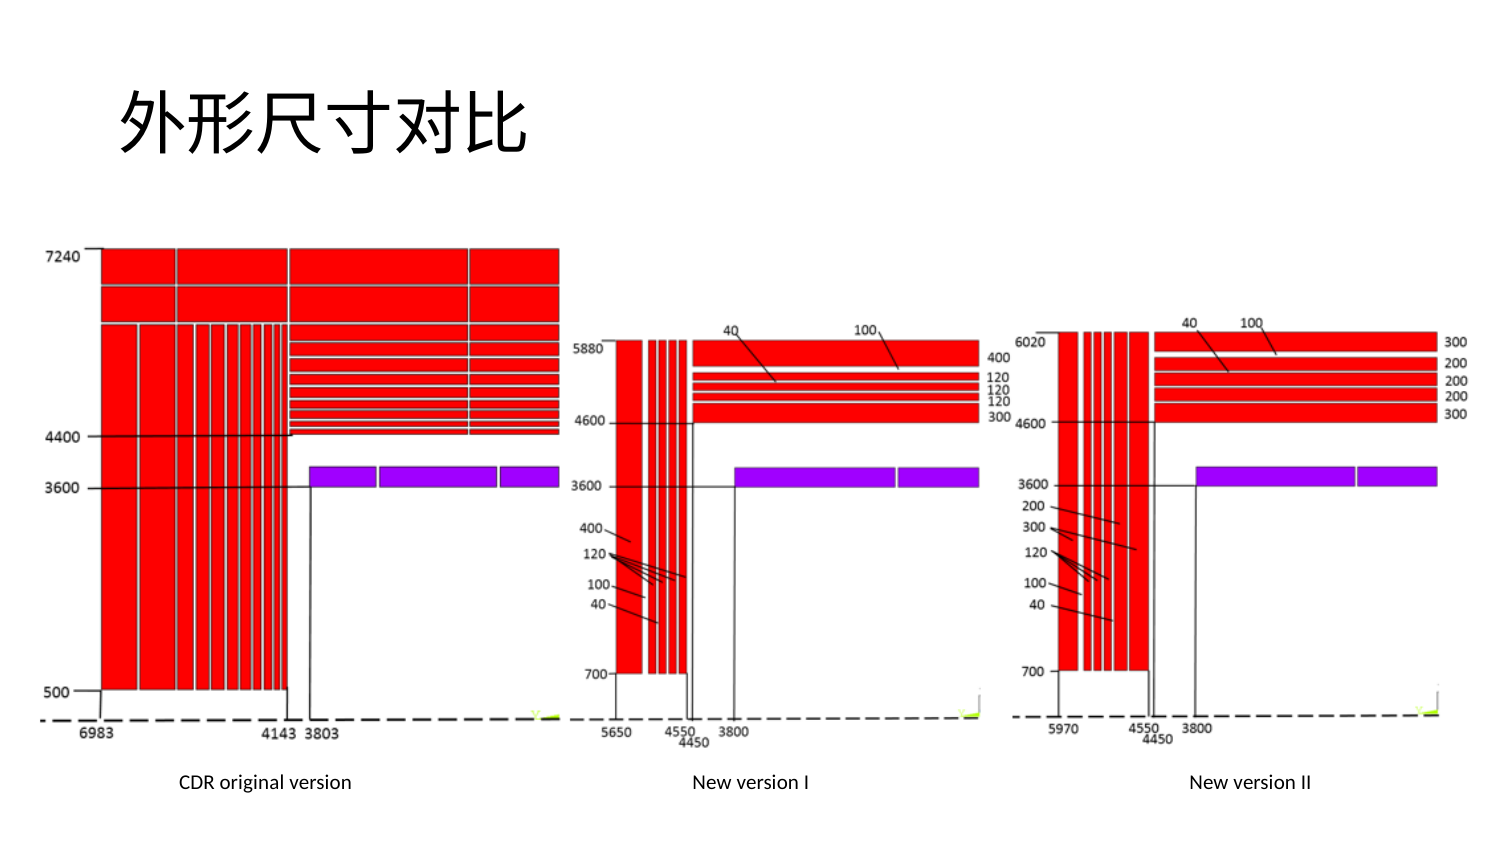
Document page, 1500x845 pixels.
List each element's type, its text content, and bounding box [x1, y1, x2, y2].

text_box New version I [677, 761, 825, 802]
title 外形尺寸对比 [103, 44, 1397, 209]
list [34, 231, 1475, 761]
text_box CDR original version [164, 761, 368, 802]
text_box New version II [1174, 761, 1327, 802]
